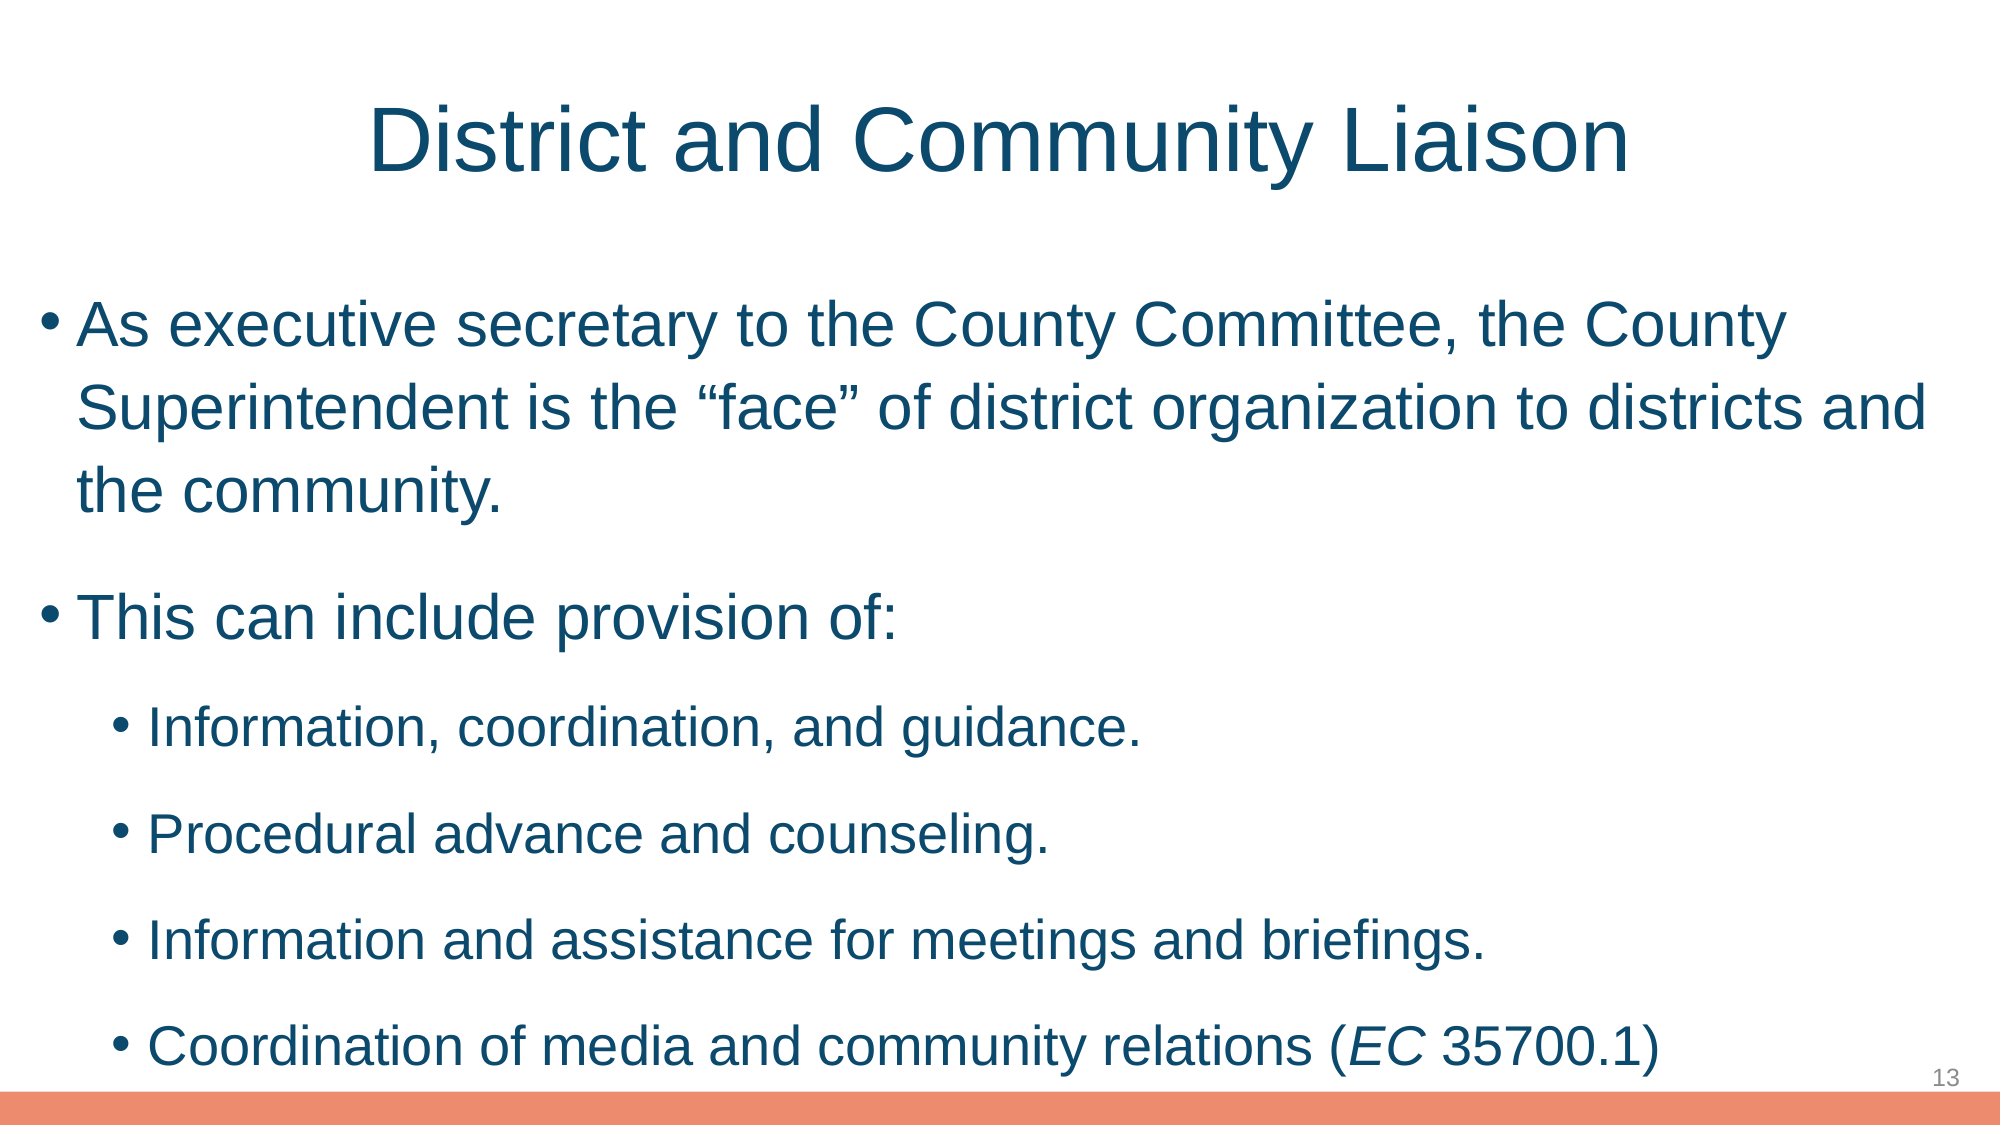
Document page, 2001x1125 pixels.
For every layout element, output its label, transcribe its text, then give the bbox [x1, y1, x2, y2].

list As executive secretary to the County Committee, the County Superintendent is the “face” of district organization to districts and the community. This can include provision of: Information, coordination, and guidance. Procedural advance and counseling. Information and assistance for meetings and briefings. Coordination of media and community relations (EC 35700.1) [24, 268, 1975, 1092]
title District and Community Liaison [24, 33, 1975, 251]
slide_number 13 [1412, 1042, 1975, 1110]
